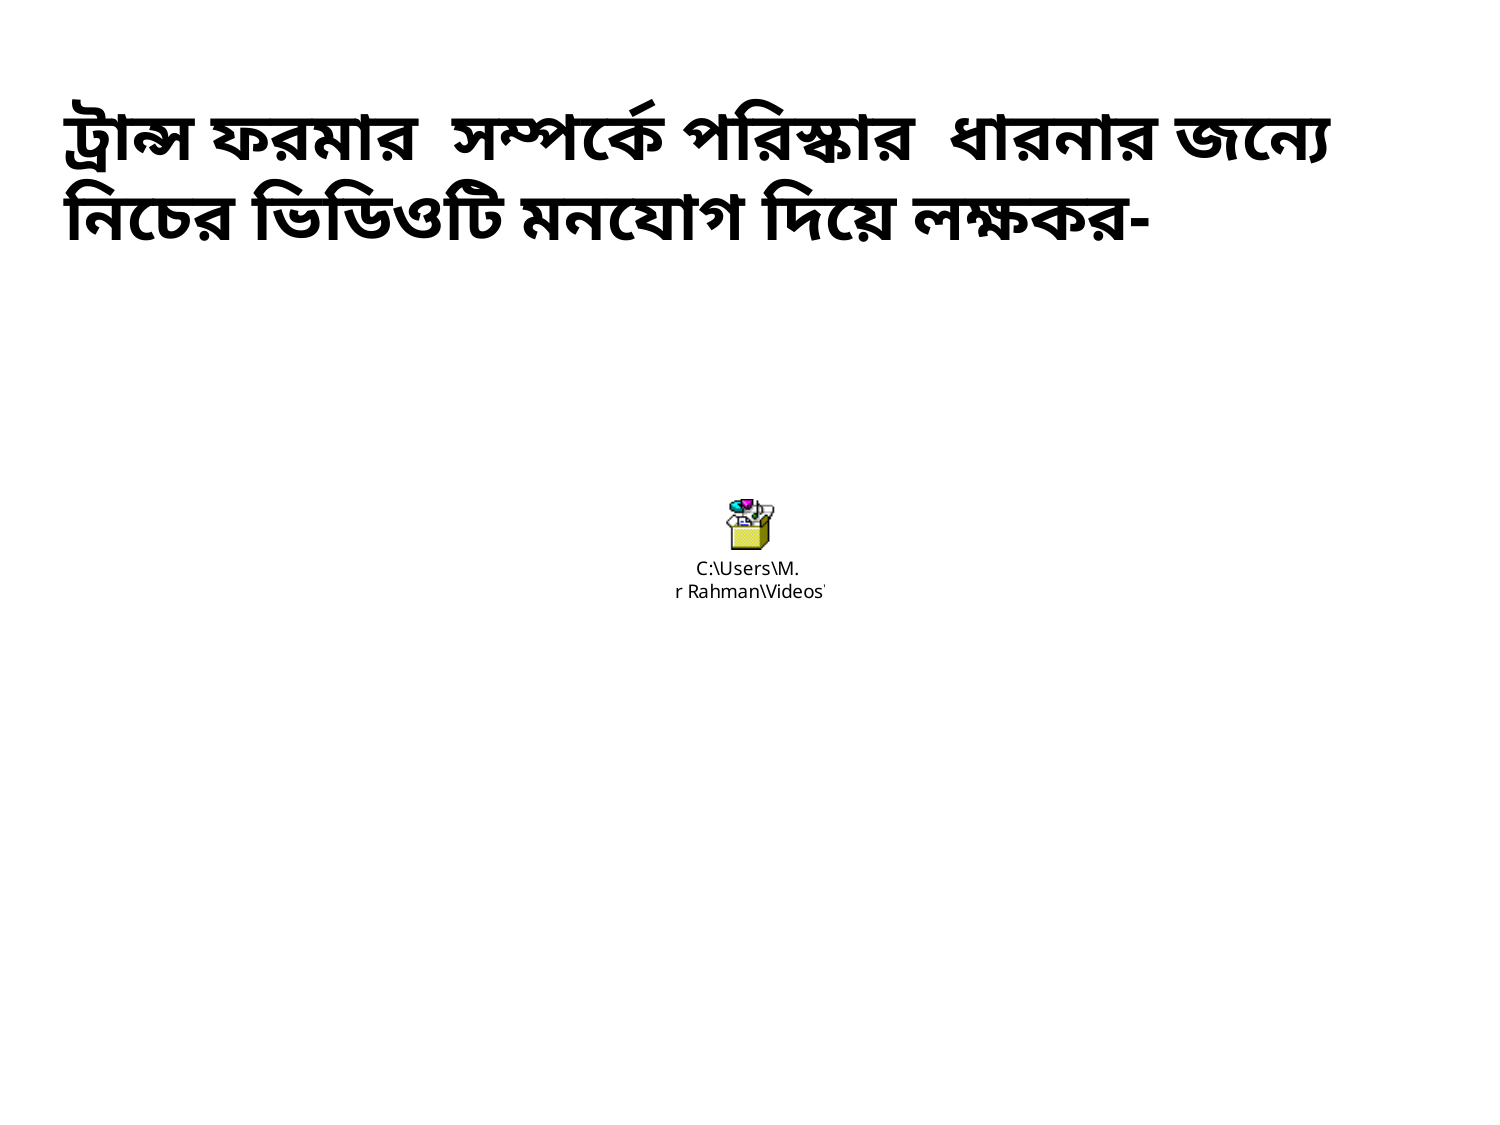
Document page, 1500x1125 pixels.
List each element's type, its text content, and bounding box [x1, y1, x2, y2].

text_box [674, 498, 826, 626]
text_box ট্রান্স ফরমার সম্পর্কে পরিস্কার ধারনার জন্যে নিচের ভিডিওটি মনযোগ দিয়ে লক্ষকর- [49, 86, 1463, 262]
